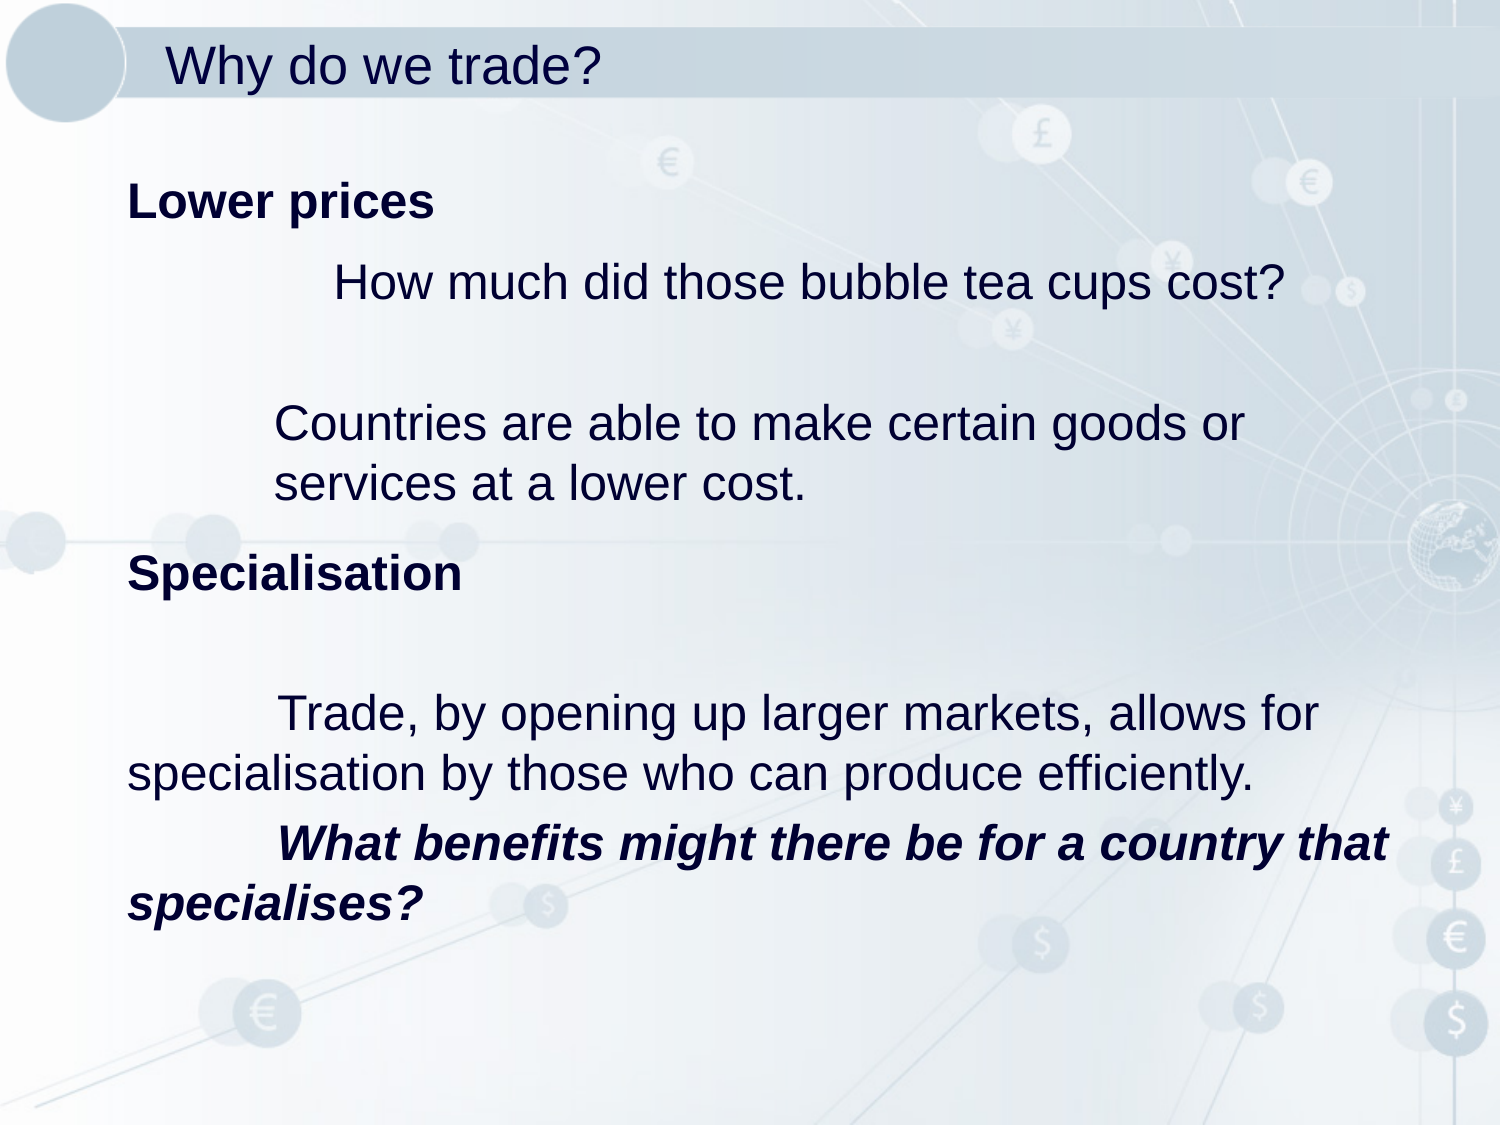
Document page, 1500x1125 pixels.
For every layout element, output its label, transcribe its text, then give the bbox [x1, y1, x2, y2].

title Why do we trade? [149, 24, 1500, 103]
picture [0, 0, 1500, 1125]
list Lower prices How much did those bubble tea cups cost? Countries are able to make certain goods or services at a lower cost. Specialisation Trade, by opening up larger markets, allows for specialisation by those who can produce efficiently. What benefits might there be for a country that specialises? [111, 160, 1438, 904]
